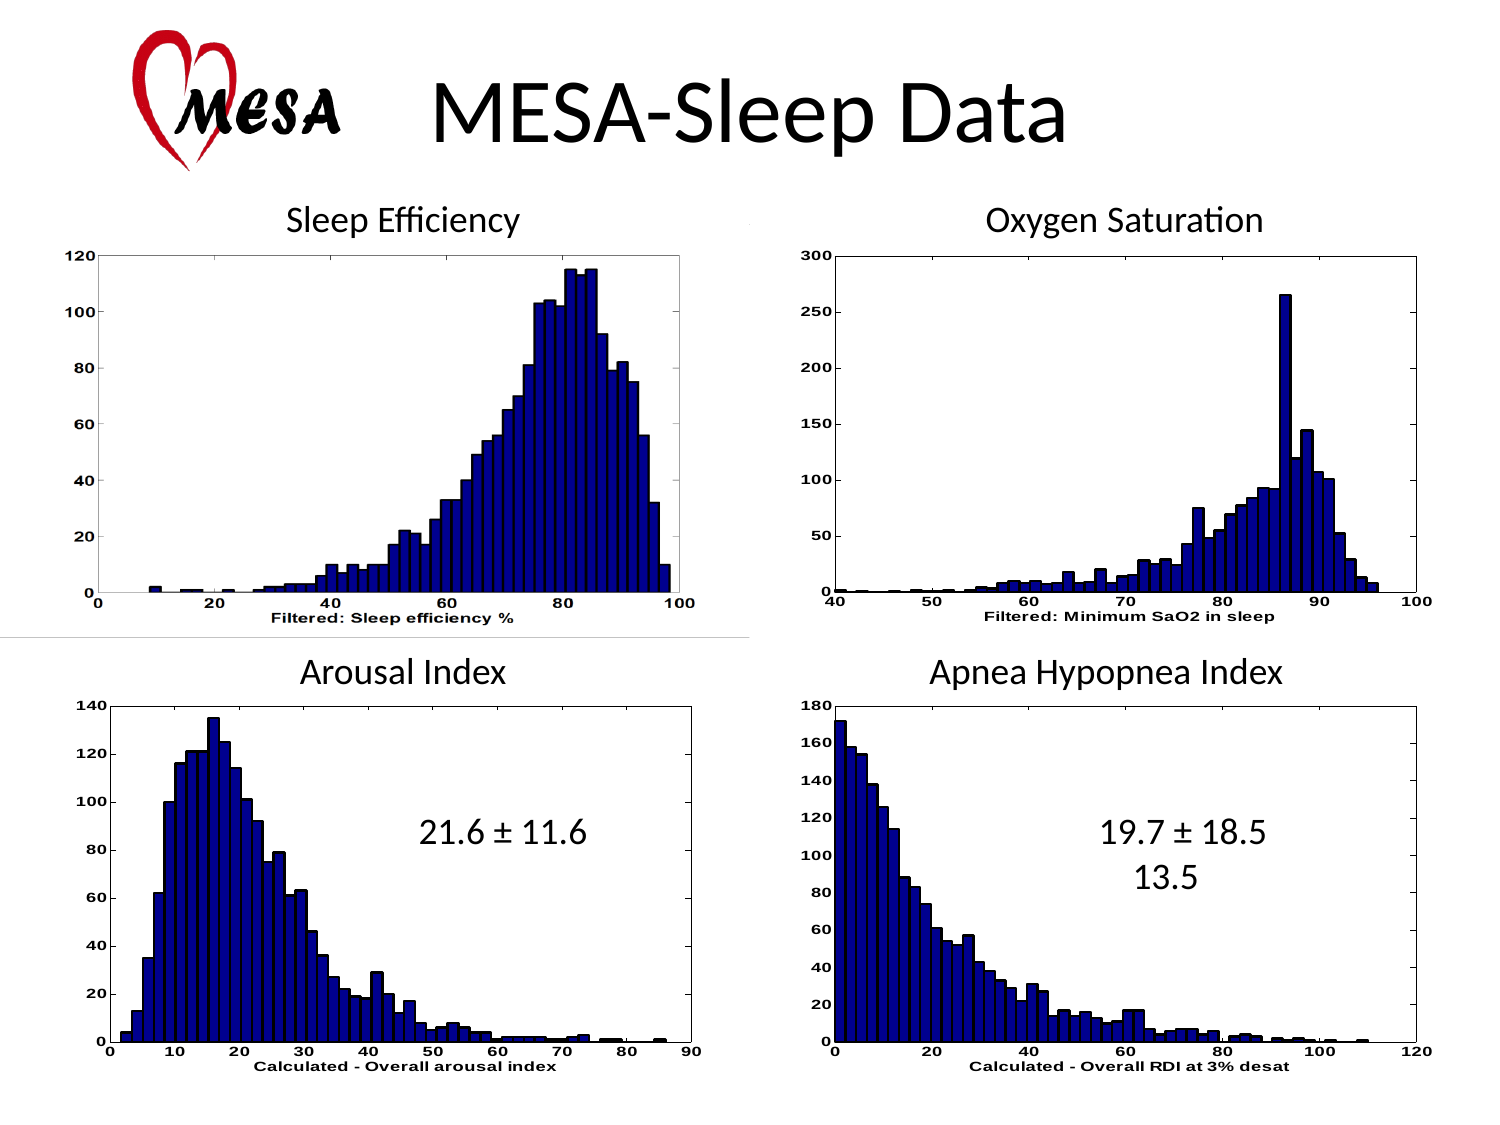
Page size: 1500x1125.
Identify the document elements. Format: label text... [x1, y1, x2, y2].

picture [124, 17, 350, 187]
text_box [12, 639, 735, 1088]
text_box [737, 187, 1488, 638]
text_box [0, 187, 735, 638]
title MESA-Sleep Data [75, 12, 1425, 185]
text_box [737, 639, 1488, 1088]
